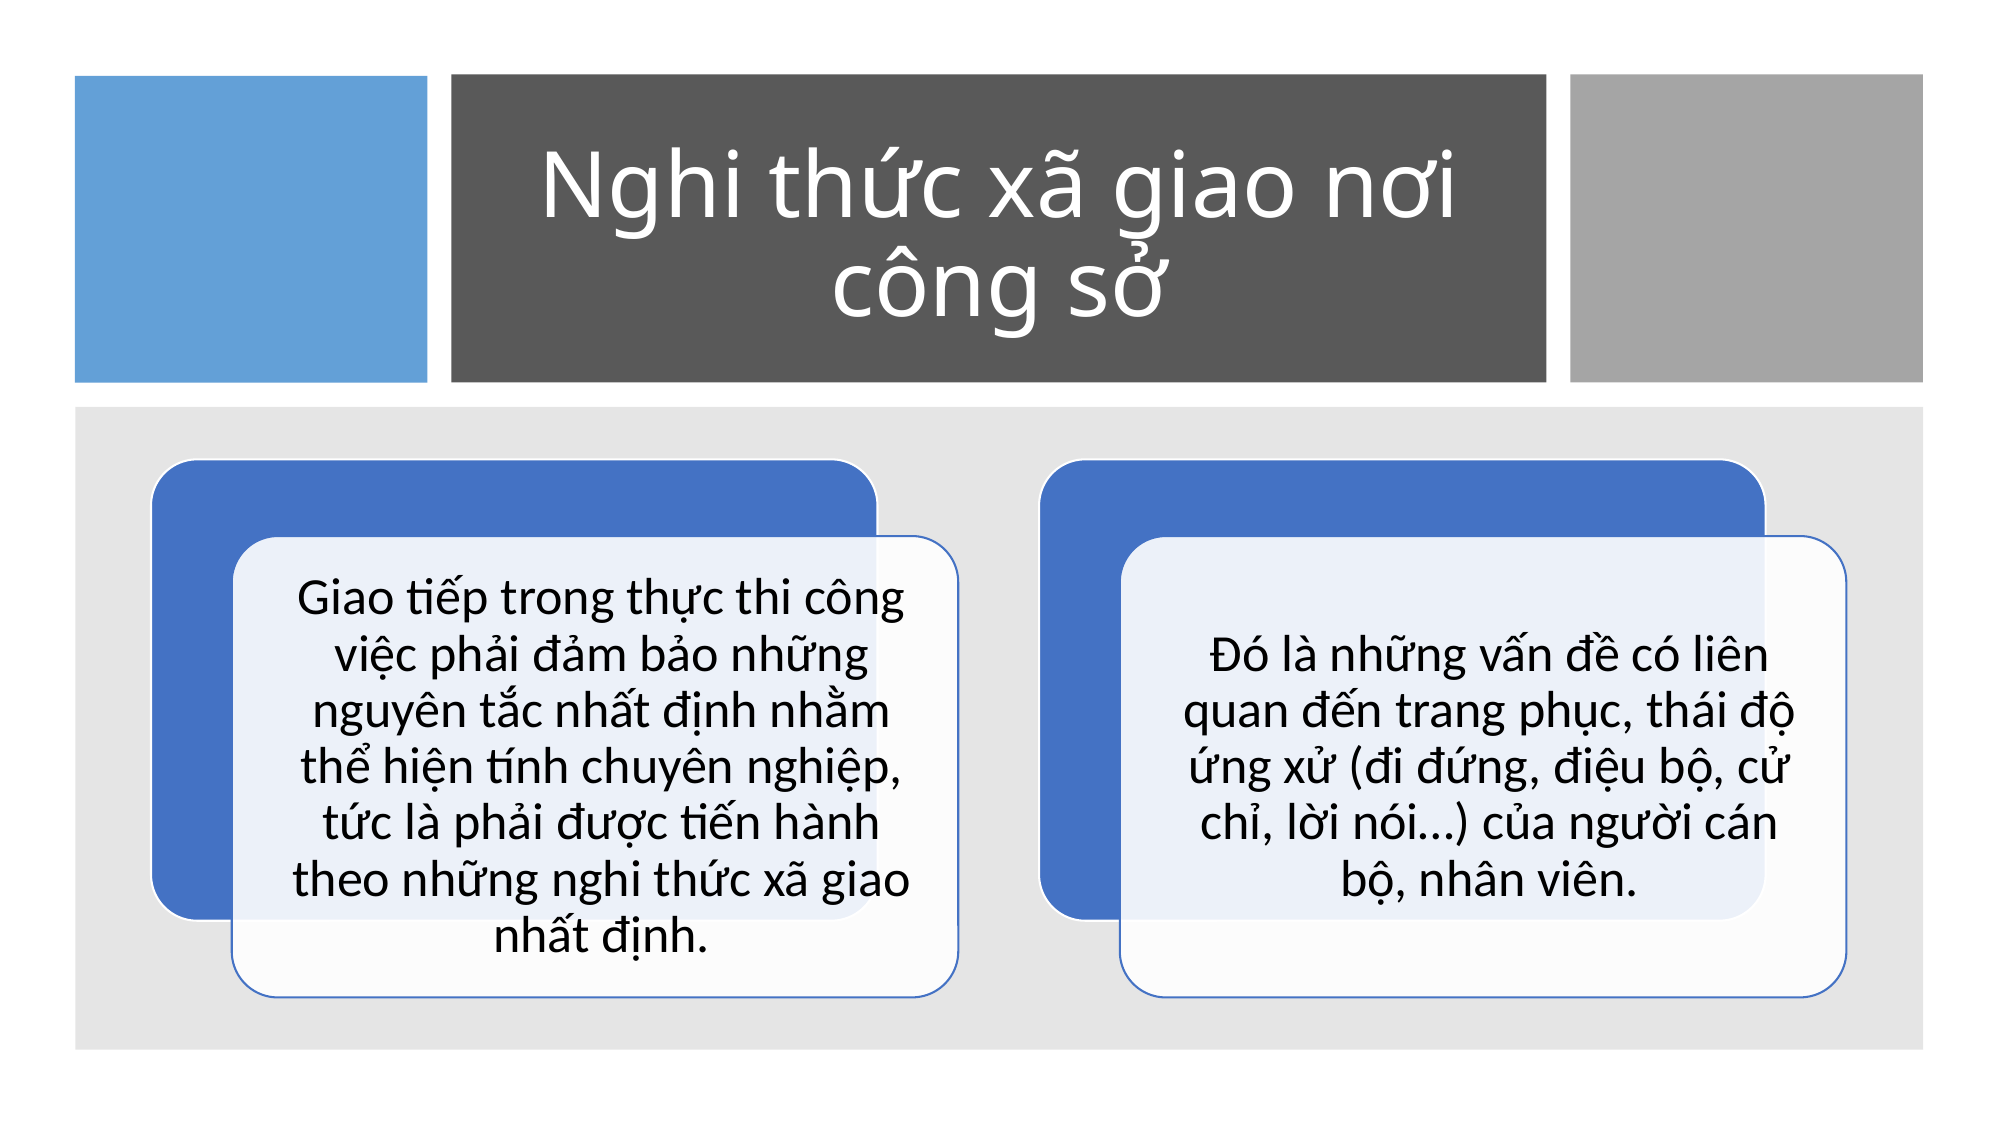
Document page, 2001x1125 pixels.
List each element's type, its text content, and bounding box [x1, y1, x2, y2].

text_box [74, 406, 1924, 1051]
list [129, 459, 1868, 998]
text_box [1569, 73, 1924, 383]
text_box [74, 75, 428, 384]
text_box [450, 73, 1547, 383]
title Nghi thức xã giao nơi công sở [499, 120, 1499, 354]
